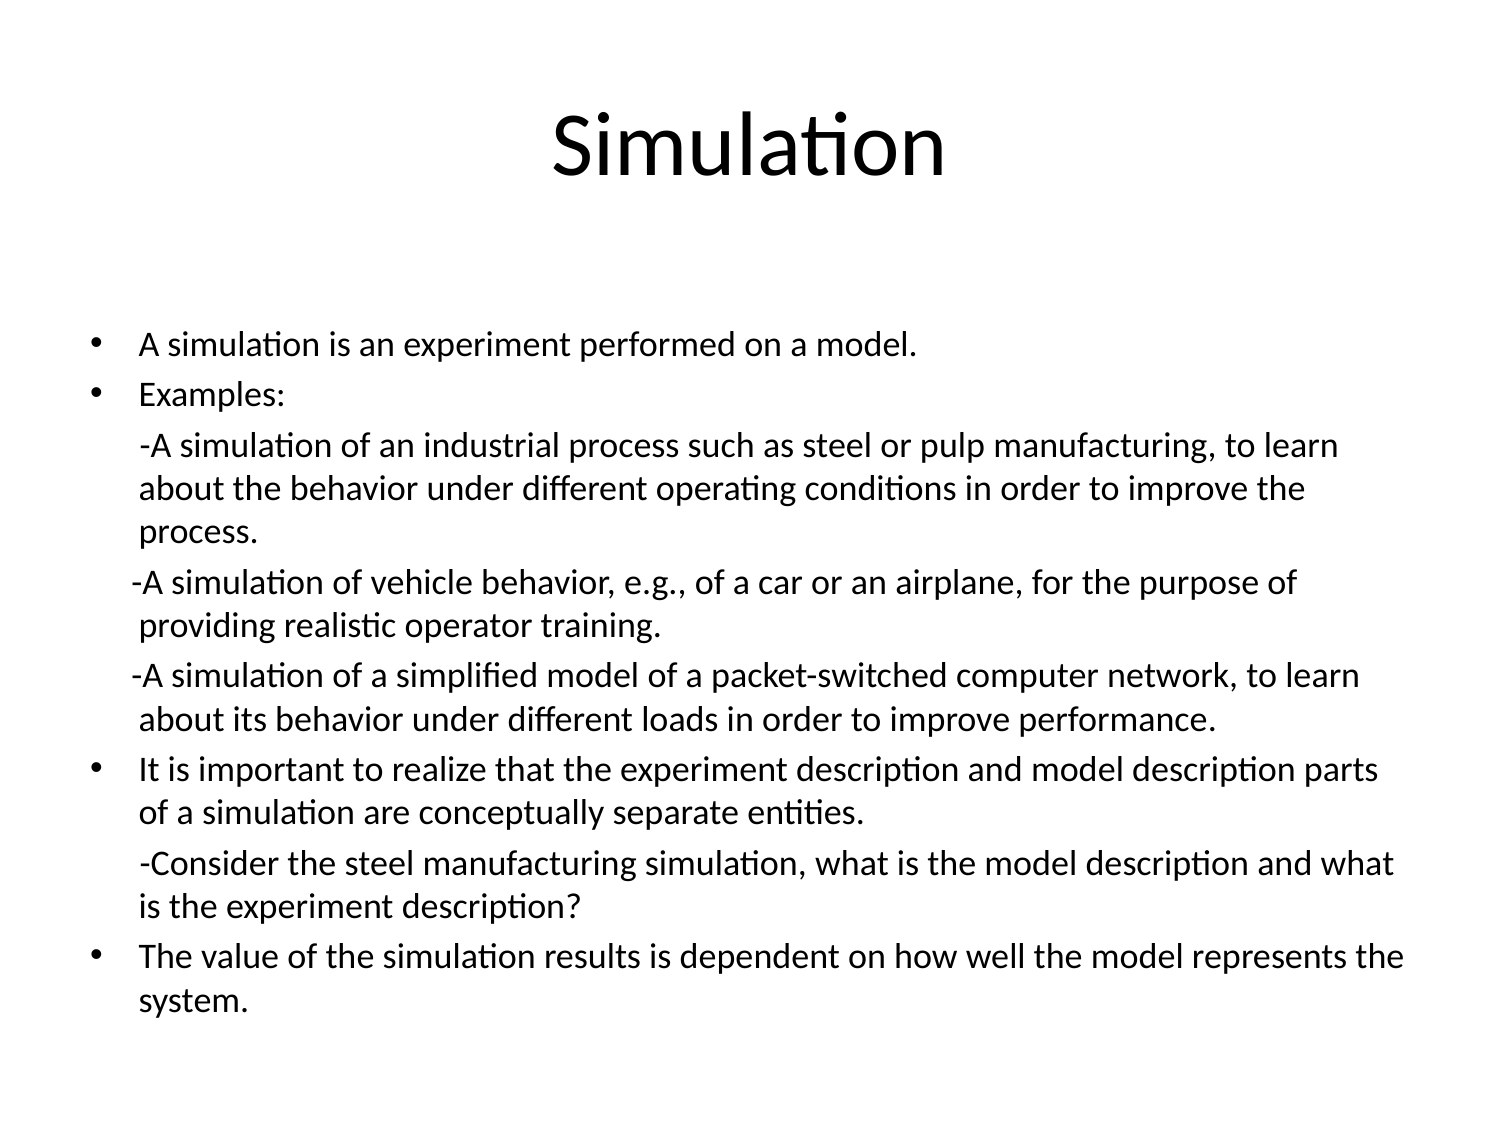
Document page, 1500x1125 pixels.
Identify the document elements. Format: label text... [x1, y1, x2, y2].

title Simulation [75, 45, 1425, 233]
list A simulation is an experiment performed on a model. Examples: -A simulation of an industrial process such as steel or pulp manufacturing, to learn about the behavior under different operating conditions in order to improve the process. -A simulation of vehicle behavior, e.g., of a car or an airplane, for the purpose of providing realistic operator training. -A simulation of a simplified model of a packet-switched computer network, to learn about its behavior under different loads in order to improve performance. It is important to realize that the experiment description and model description parts of a simulation are conceptually separate entities. -Consider the steel manufacturing simulation, what is the model description and what is the experiment description? The value of the simulation results is dependent on how well the model represents the system. [75, 262, 1425, 1038]
